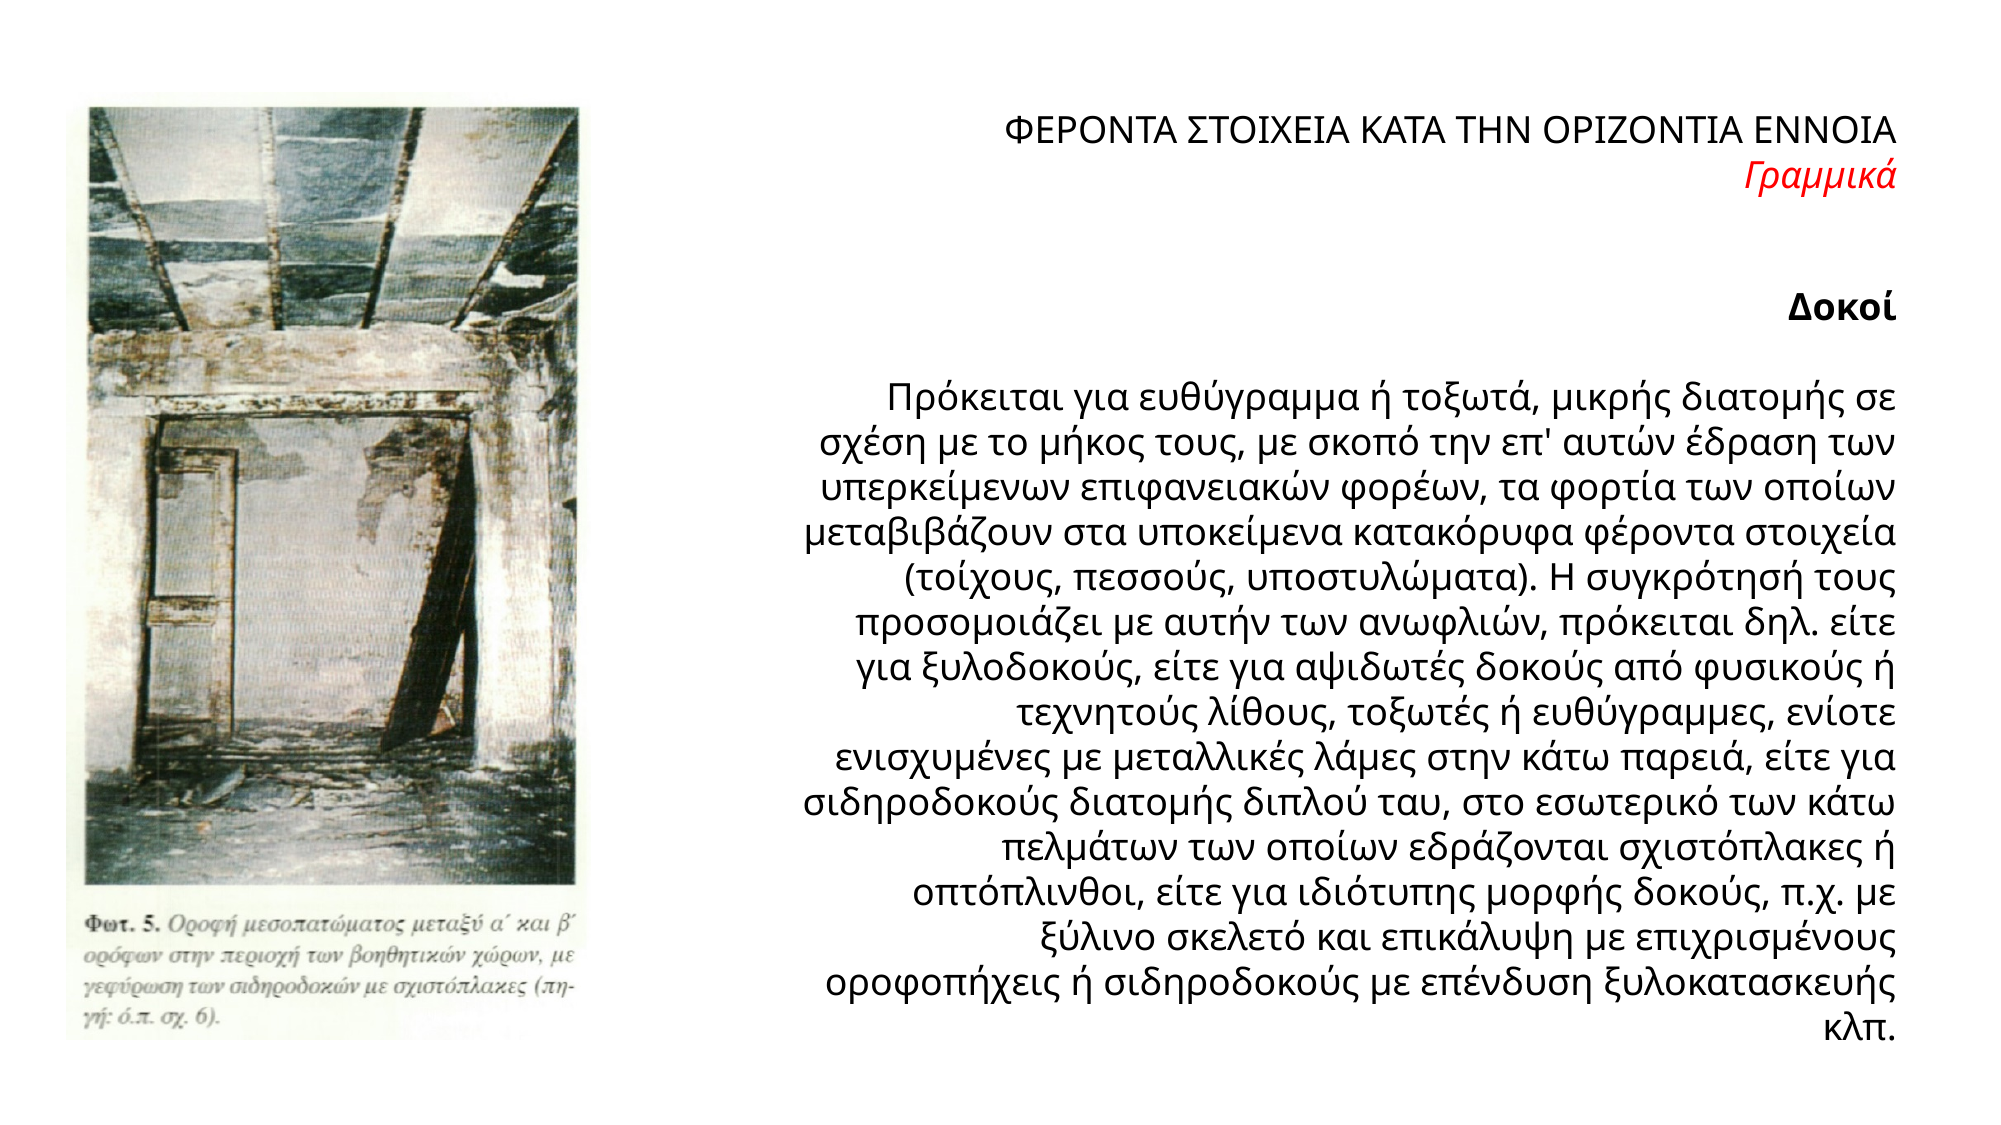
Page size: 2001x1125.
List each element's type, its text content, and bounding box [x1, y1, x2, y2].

picture [66, 92, 591, 1040]
text_box ΦΕΡΟΝΤΑ ΣΤΟΙΧΕΙΑ ΚΑΤΑ ΤΗΝ ΟΡΙΖΟΝΤΙΑ ΕΝΝΟΙΑ Γραμμικά [985, 98, 1912, 204]
text_box Δοκοί Πρόκειται για ευθύγραμμα ή τοξωτά, μικρής διατομής σε σχέση με το μήκος τους, με σκοπό την επ' αυτών έδραση των υπερκείμενων επιφανειακών φορέων, τα φορτία των οποίων μεταβιβάζουν στα υποκείμενα κατακόρυφα φέροντα στοιχεία (τοίχους, πεσσούς, υποστυλώματα). Η συγκρότησή τους προσομοιάζει με αυτήν των ανωφλιών, πρόκειται δηλ. είτε για ξυλοδοκούς, είτε για αψιδωτές δοκούς από φυσικούς ή τεχνητούς λίθους, τοξωτές ή ευθύγραμμες, ενίοτε ενισχυμένες με μεταλλικές λάμες στην κάτω παρειά, είτε για σιδηροδοκούς διατομής διπλού ταυ, στο εσωτερικό των κάτω πελμάτων των οποίων εδράζονται σχιστόπλακες ή οπτόπλινθοι, είτε για ιδιότυπης μορφής δοκούς, π.χ. με ξύλινο σκελετό και επικάλυψη με επιχρισμένους οροφοπήχεις ή σιδηροδοκούς με επένδυση ξυλοκατασκευής κλπ. [780, 275, 1912, 1056]
